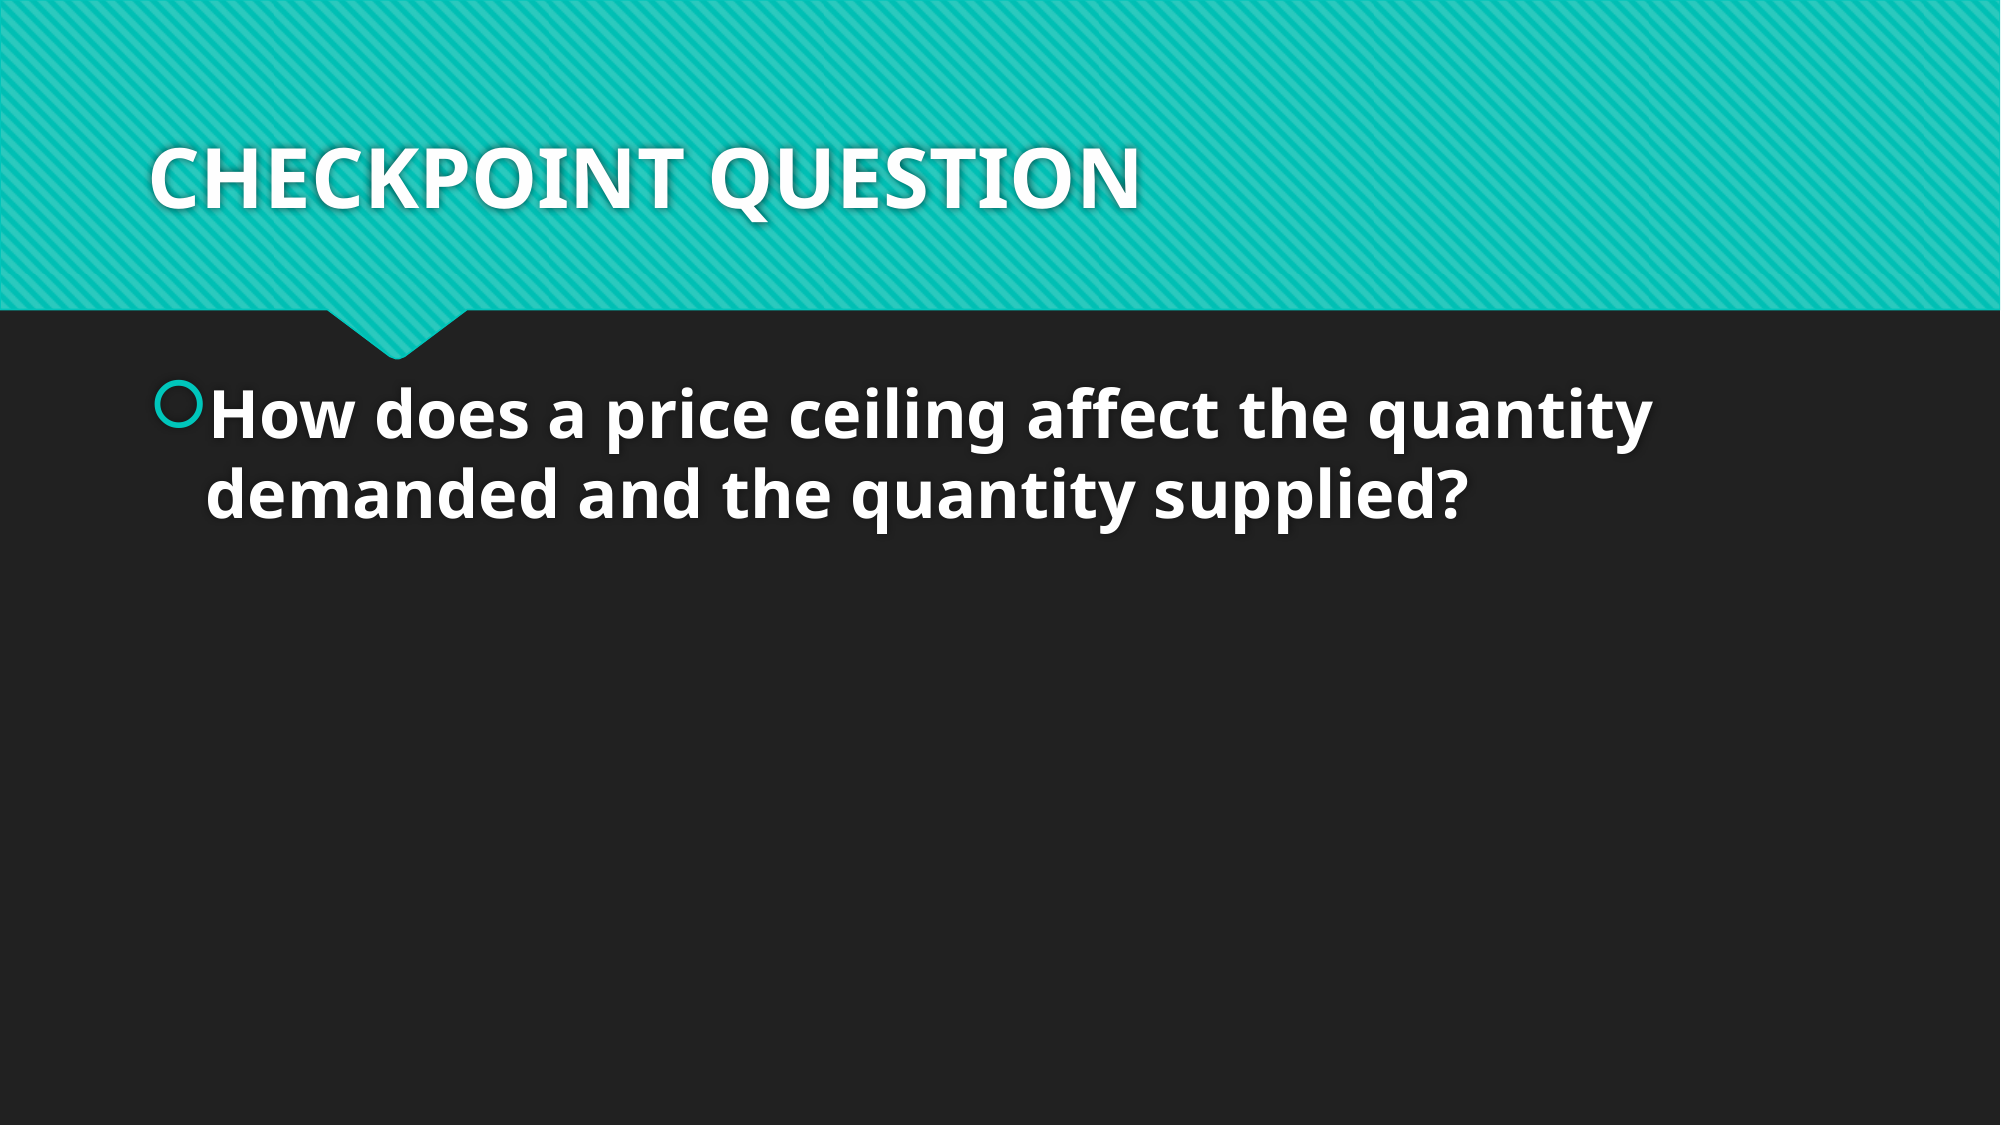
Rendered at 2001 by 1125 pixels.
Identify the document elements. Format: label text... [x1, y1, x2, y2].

title CHECKPOINT QUESTION [132, 73, 1868, 233]
list How does a price ceiling affect the quantity demanded and the quantity supplied? [134, 364, 1866, 962]
